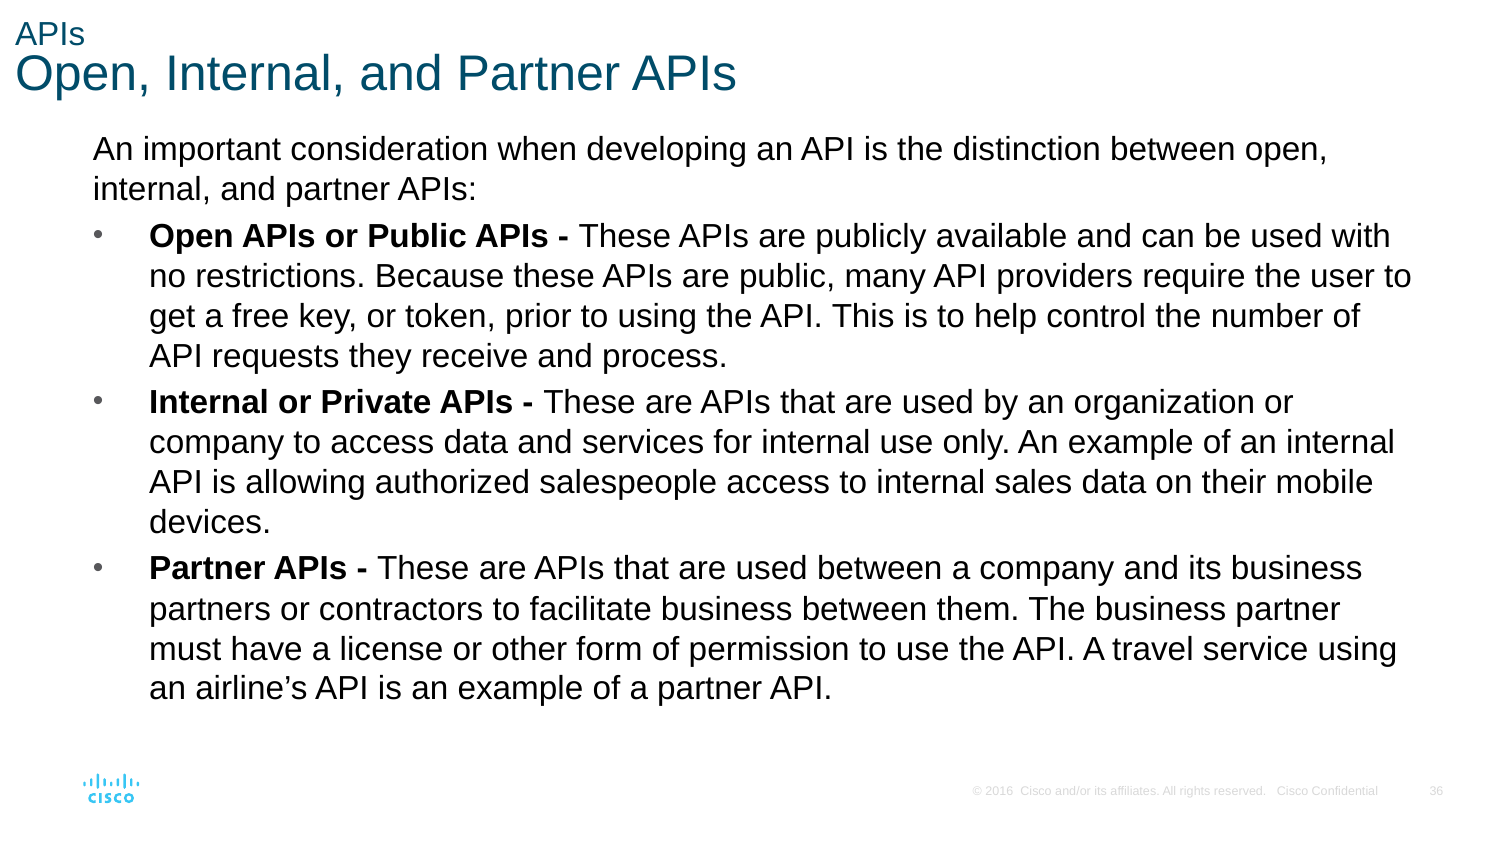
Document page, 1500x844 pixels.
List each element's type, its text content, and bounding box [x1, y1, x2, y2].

list An important consideration when developing an API is the distinction between open, internal, and partner APIs: Open APIs or Public APIs - These APIs are publicly available and can be used with no restrictions. Because these APIs are public, many API providers require the user to get a free key, or token, prior to using the API. This is to help control the number of API requests they receive and process. Internal or Private APIs - These are APIs that are used by an organization or company to access data and services for internal use only. An example of an internal API is allowing authorized salespeople access to internal sales data on their mobile devices. Partner APIs - These are APIs that are used between a company and its business partners or contractors to facilitate business between them. The business partner must have a license or other form of permission to use the API. A travel service using an airline’s API is an example of a partner API. [77, 120, 1437, 726]
title APIs Open, Internal, and Partner APIs [0, 0, 1369, 121]
